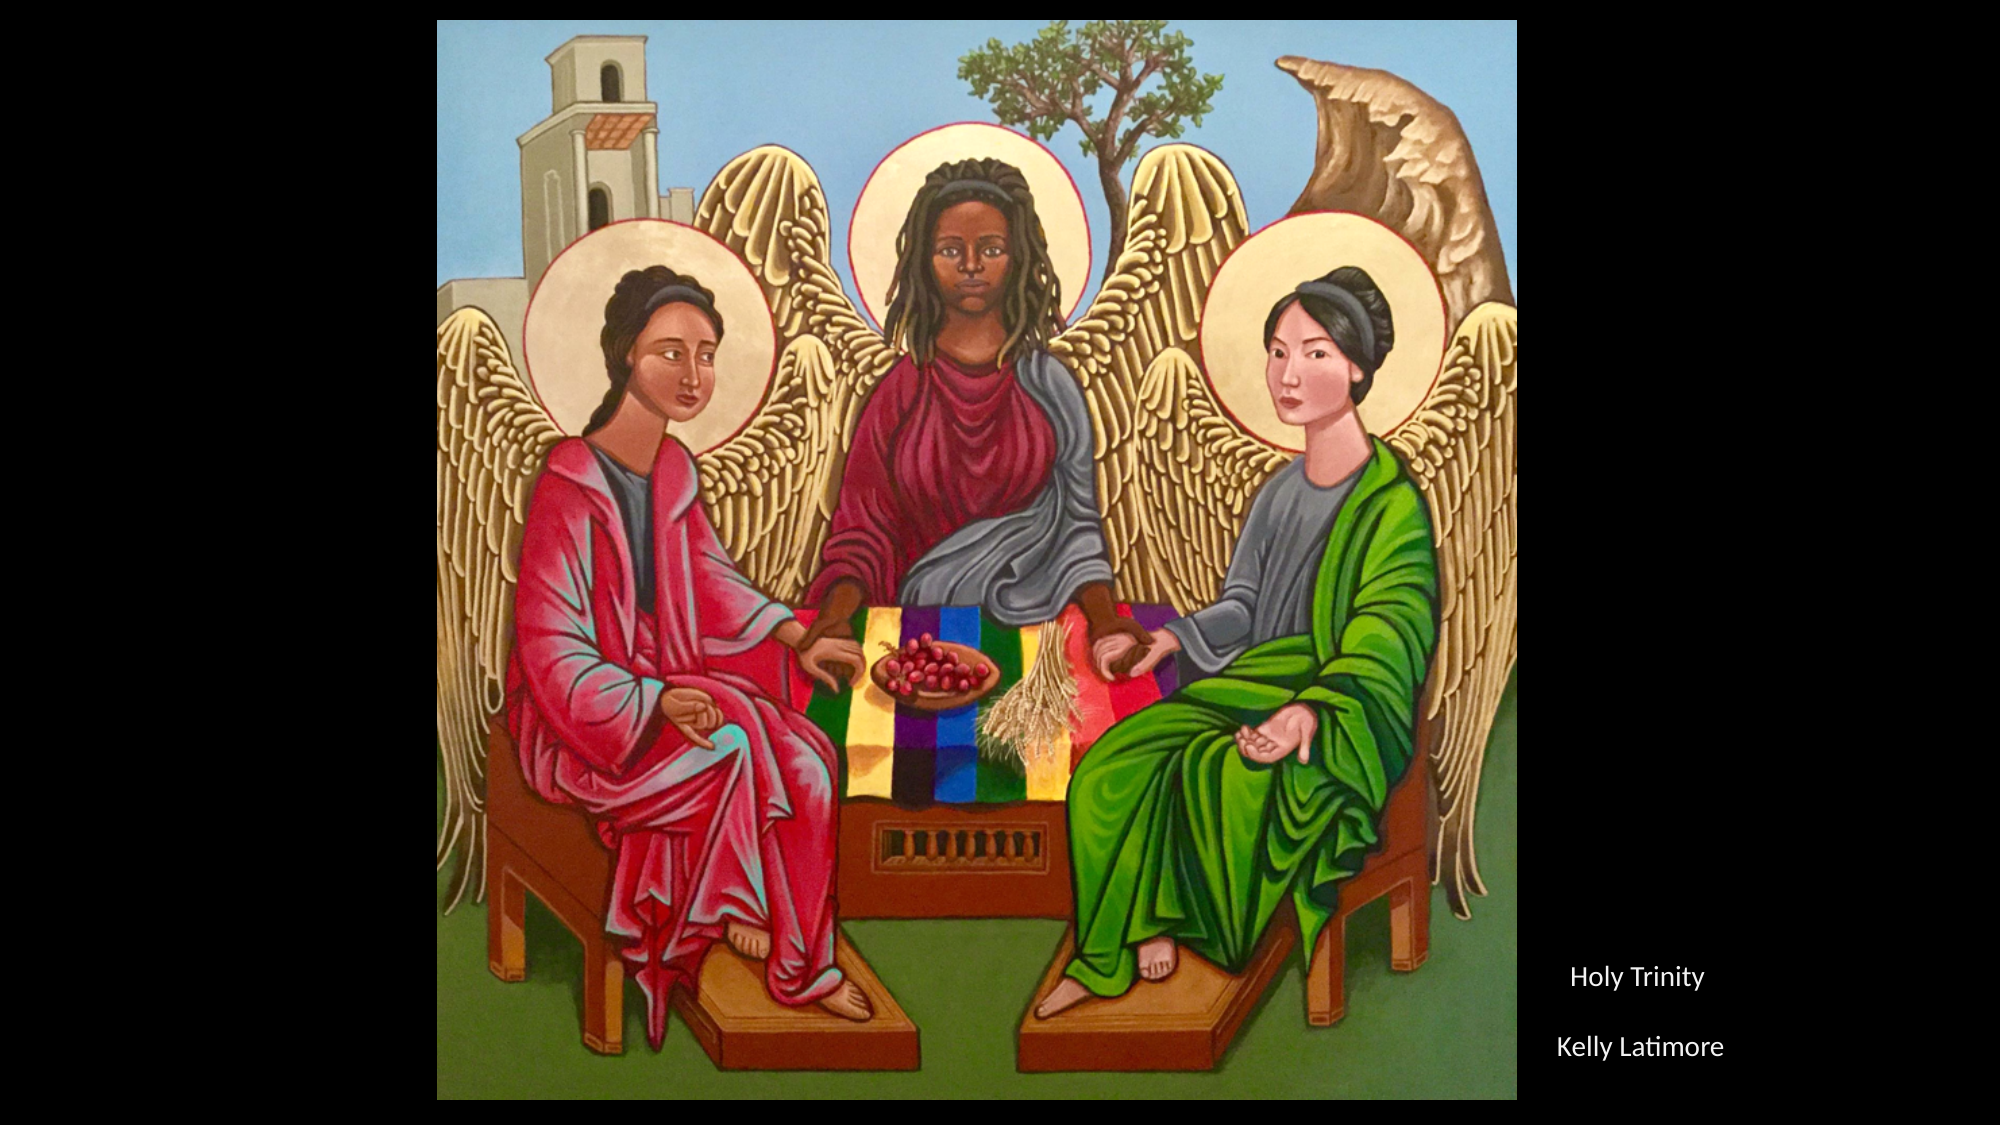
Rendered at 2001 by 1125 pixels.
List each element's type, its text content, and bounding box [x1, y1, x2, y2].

picture [437, 20, 1518, 1101]
text_box Holy Trinity Kelly Latimore [1522, 949, 1775, 1070]
